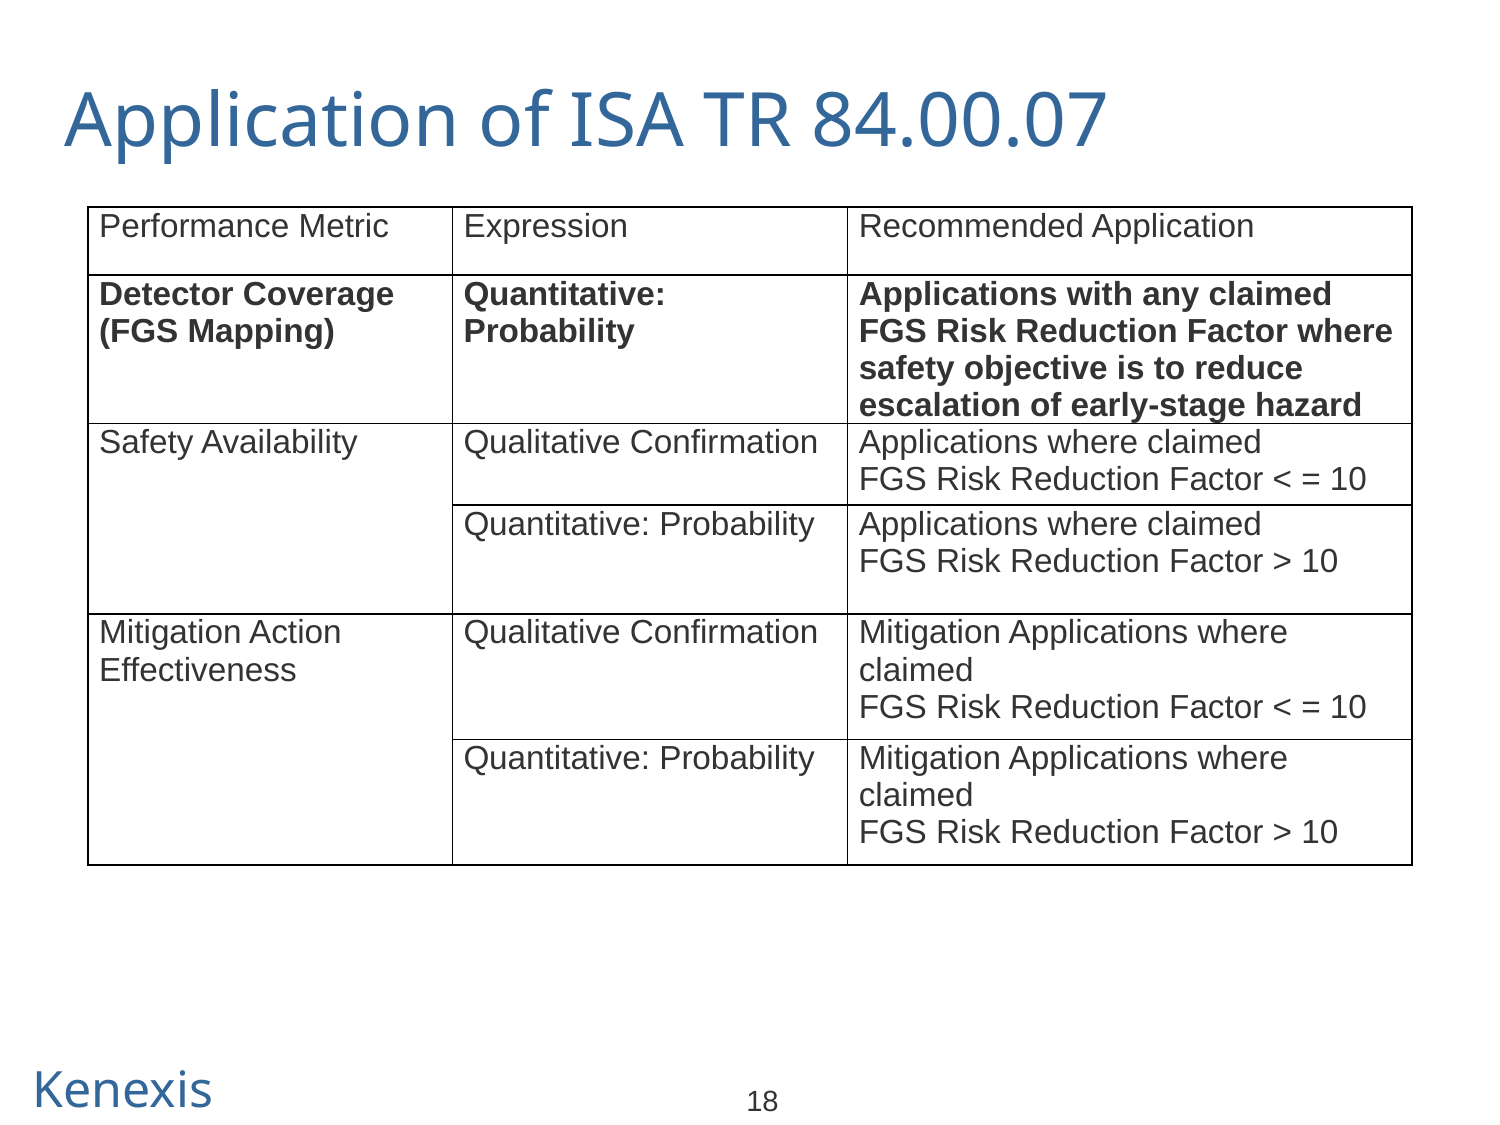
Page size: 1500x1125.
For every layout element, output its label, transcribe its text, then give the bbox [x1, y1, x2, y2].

table_cell Safety Availability [89, 424, 452, 613]
table_cell Qualitative Confirmation [453, 424, 847, 504]
table_cell Mitigation Applications where claimed FGS Risk Reduction Factor < = 10 [848, 615, 1411, 739]
table_cell Mitigation Action Effectiveness [89, 615, 452, 864]
table_header Performance Metric [89, 208, 452, 274]
table_cell Qualitative Confirmation [453, 615, 847, 739]
table_cell Applications where claimed FGS Risk Reduction Factor > 10 [848, 506, 1411, 613]
table_cell Quantitative: Probability [453, 506, 847, 613]
table_cell Detector Coverage (FGS Mapping) [89, 276, 452, 423]
slide_number 18 [705, 1074, 794, 1125]
table_cell Mitigation Applications where claimed FGS Risk Reduction Factor > 10 [848, 740, 1411, 864]
table_cell Applications where claimed FGS Risk Reduction Factor < = 10 [848, 424, 1411, 504]
table_cell Applications with any claimed FGS Risk Reduction Factor where safety objective is to reduce escalation of early-stage hazard [848, 276, 1411, 423]
table_header Recommended Application [848, 208, 1411, 274]
table_cell Quantitative: Probability [453, 276, 847, 423]
table_cell Quantitative: Probability [453, 740, 847, 864]
text_box Application of ISA TR 84.00.07 [50, 54, 1500, 180]
table_header Expression [453, 208, 847, 274]
